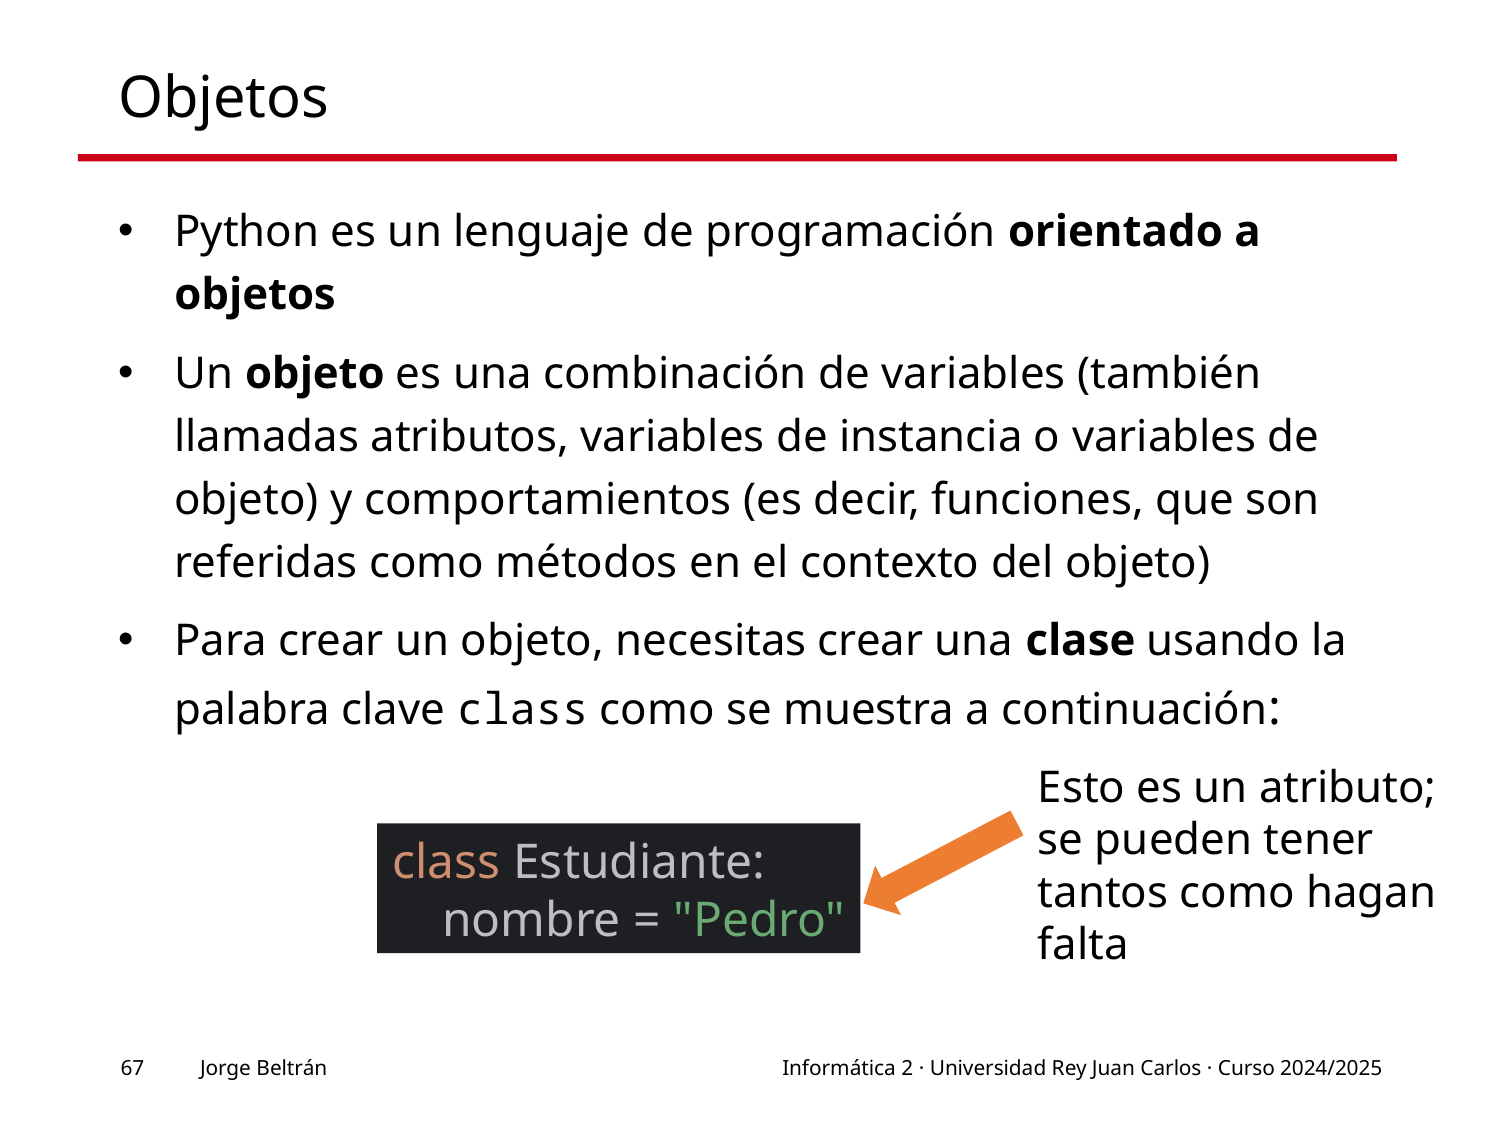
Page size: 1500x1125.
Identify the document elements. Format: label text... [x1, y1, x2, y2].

title Objetos [103, 59, 1397, 138]
list Python es un lenguaje de programación orientado a objetos Un objeto es una combinación de variables (también llamadas atributos, variables de instancia o variables de objeto) y comportamientos (es decir, funciones, que son referidas como métodos en el contexto del objeto) Para crear un objeto, necesitas crear una clase usando la palabra clave class como se muestra a continuación: [103, 185, 1397, 1014]
text_box Esto es un atributo; se pueden tener tantos como hagan falta [1023, 751, 1480, 976]
text_box class Estudiante: nombre = "Pedro" [377, 823, 861, 954]
text_box [862, 809, 1025, 917]
